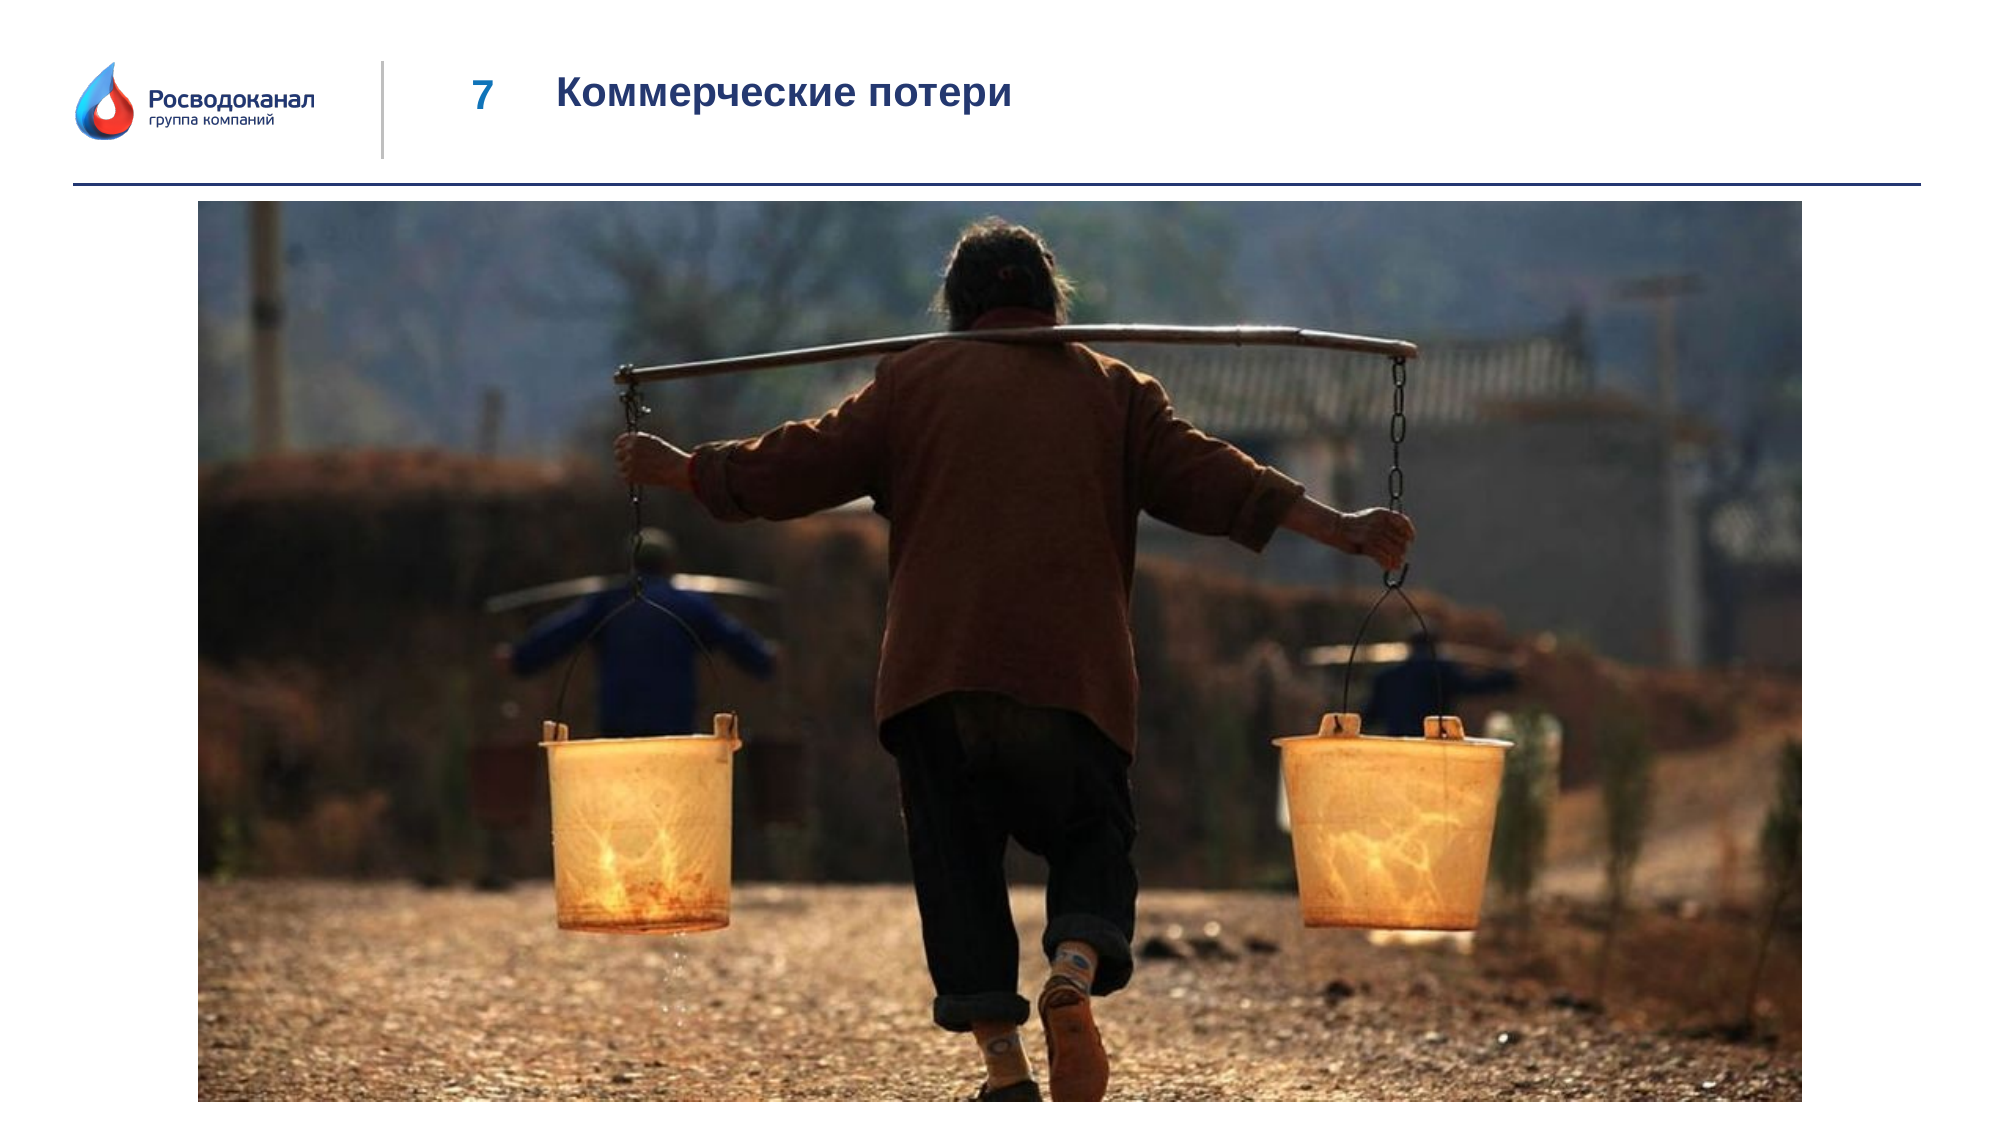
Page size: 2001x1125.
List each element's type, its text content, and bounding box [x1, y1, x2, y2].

picture [198, 201, 1802, 1102]
list Коммерческие потери [540, 62, 1917, 181]
picture [75, 62, 314, 140]
